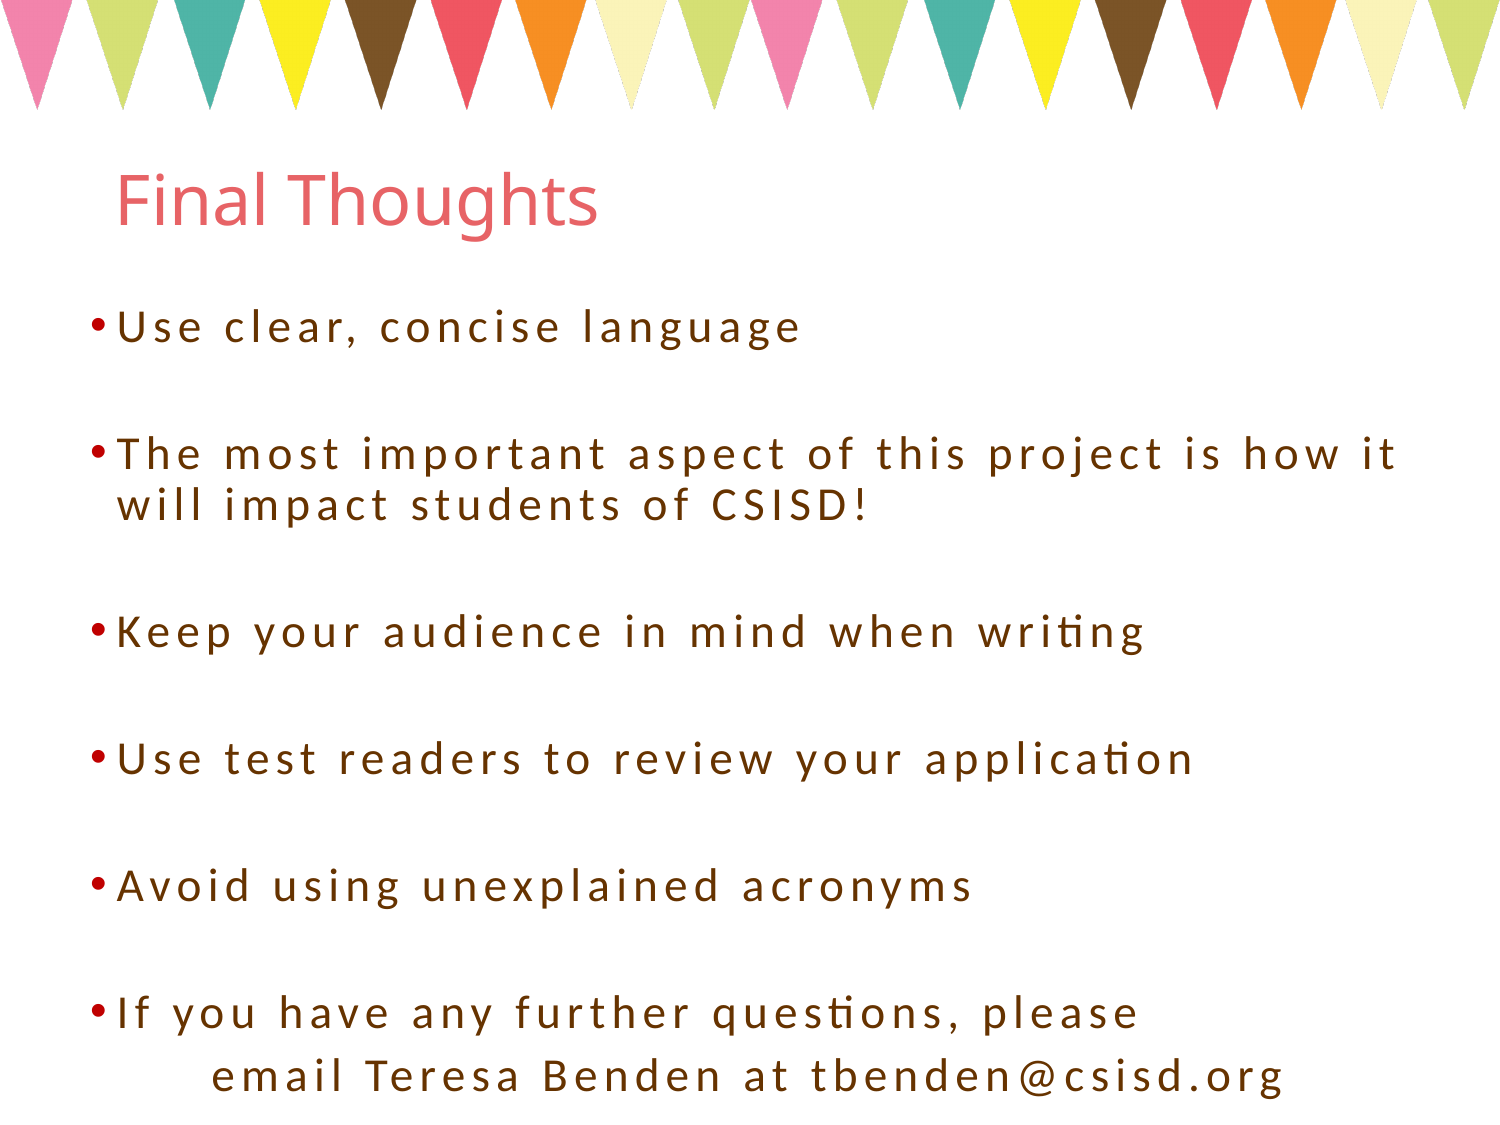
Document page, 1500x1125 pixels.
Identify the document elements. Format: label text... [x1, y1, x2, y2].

title Final Thoughts [99, 131, 700, 239]
list Use clear, concise language The most important aspect of this project is how it will impact students of CSISD! Keep your audience in mind when writing Use test readers to review your application Avoid using unexplained acronyms If you have any further questions, please email Teresa Benden at tbenden@csisd.org [75, 239, 1425, 1115]
picture [0, 0, 1500, 110]
